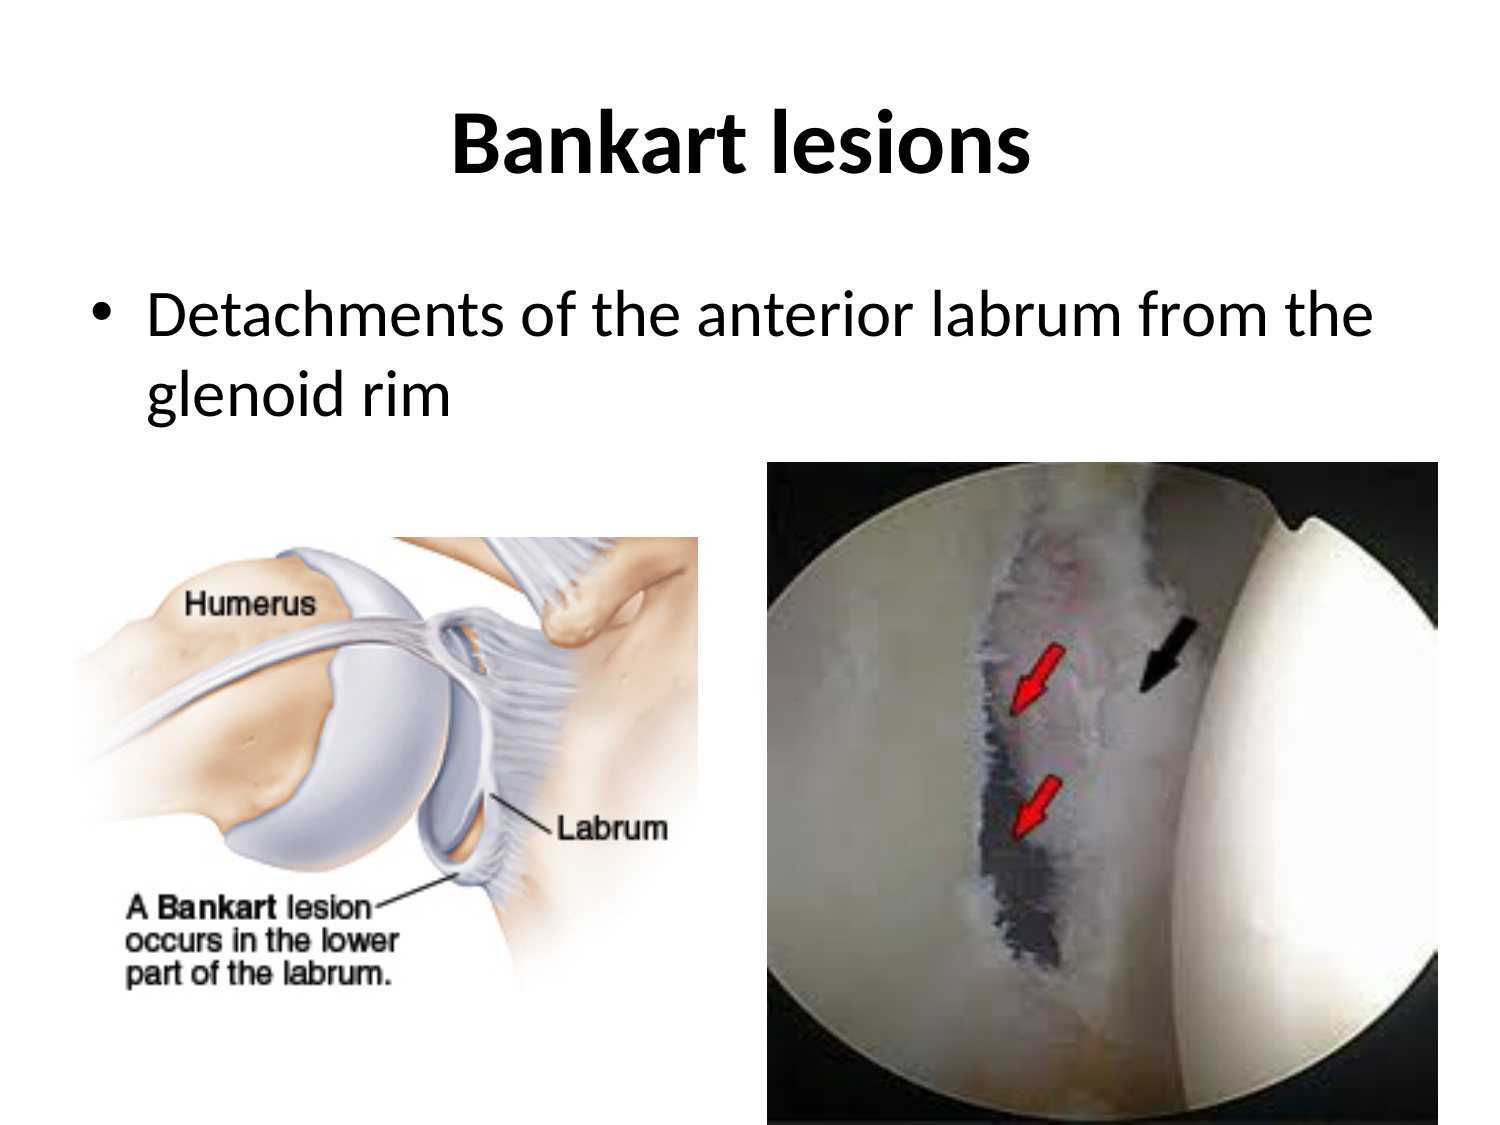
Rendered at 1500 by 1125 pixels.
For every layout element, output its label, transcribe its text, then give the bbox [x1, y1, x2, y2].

list Detachments of the anterior labrum from the glenoid rim [75, 262, 1425, 538]
picture [74, 537, 698, 1013]
picture [767, 462, 1438, 1125]
title Bankart lesions [76, 42, 1427, 231]
